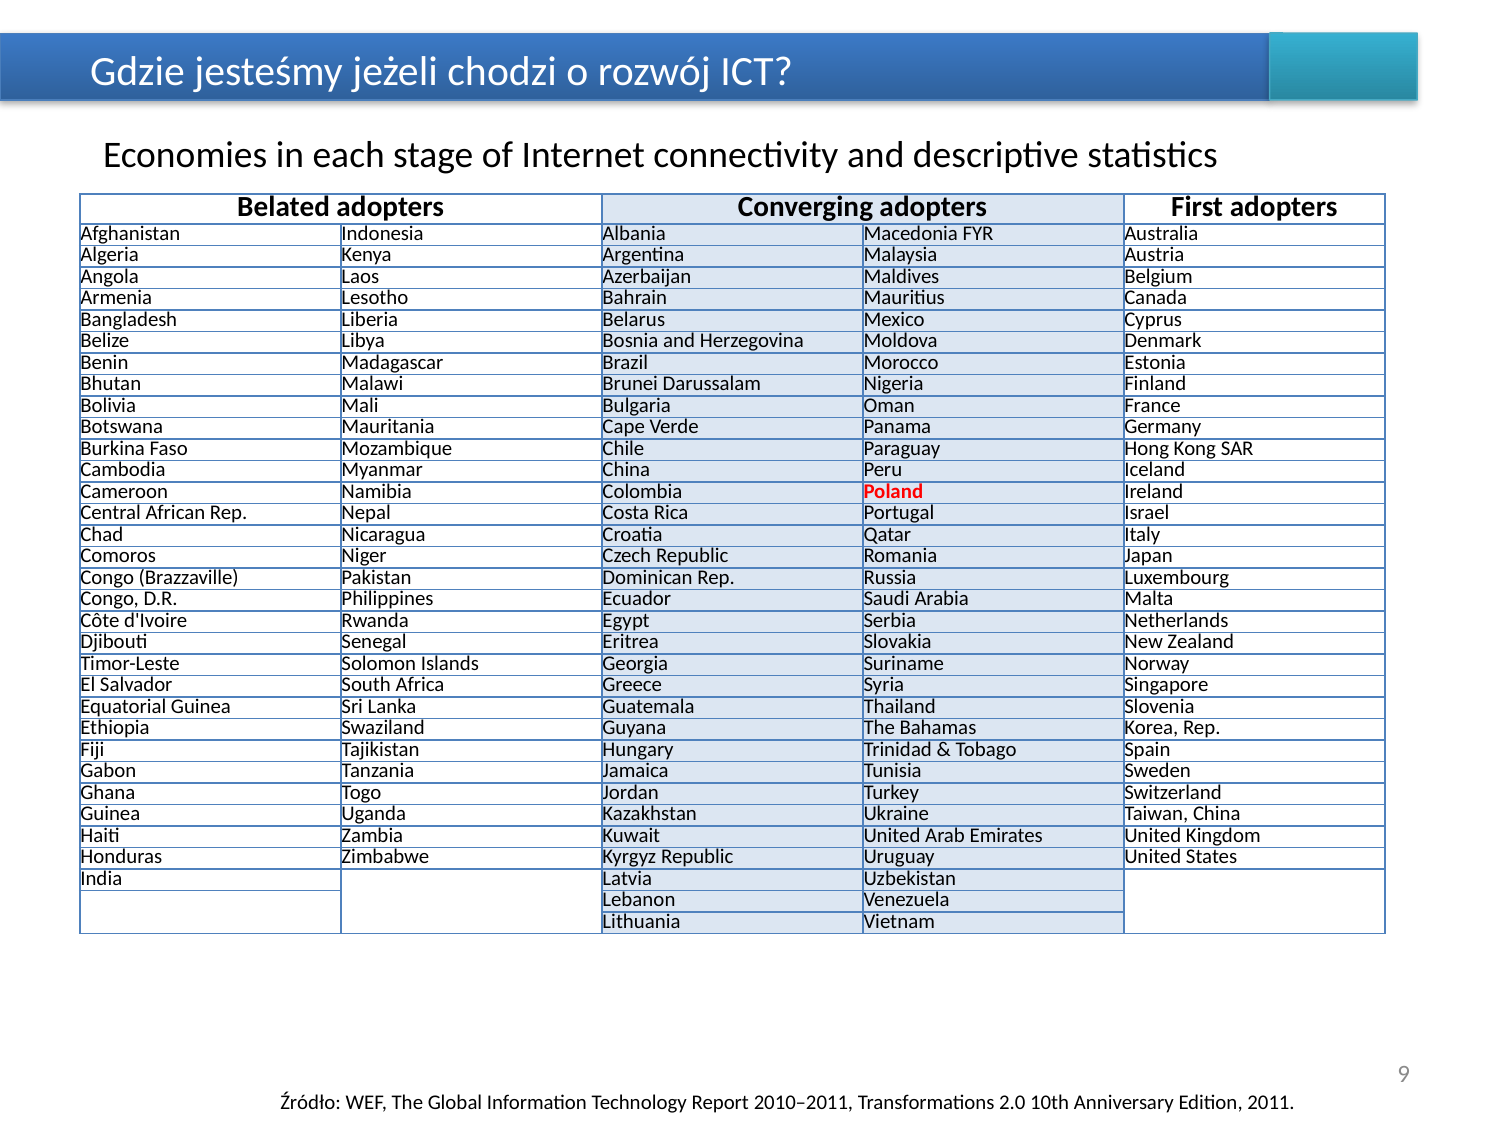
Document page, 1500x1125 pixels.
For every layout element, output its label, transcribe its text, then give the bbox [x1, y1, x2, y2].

table_cell Belarus [603, 311, 862, 331]
table_cell Djibouti [81, 633, 340, 653]
table_cell Mali [342, 397, 601, 417]
table_cell El Salvador [81, 676, 340, 696]
table_cell Italy [1125, 526, 1384, 546]
table_cell Eritrea [603, 633, 862, 653]
table_cell Iceland [1125, 461, 1384, 481]
table_cell Bulgaria [603, 397, 862, 417]
table_cell Luxembourg [1125, 569, 1384, 589]
table_cell Nigeria [864, 375, 1123, 395]
table_cell Moldova [864, 332, 1123, 352]
table_cell Zimbabwe [342, 848, 601, 868]
table_cell Trinidad & Tobago [864, 741, 1123, 761]
table_cell Congo, D.R. [81, 590, 340, 610]
table_cell Costa Rica [603, 504, 862, 524]
table_cell Ghana [81, 784, 340, 804]
table_cell Croatia [603, 526, 862, 546]
table_cell Romania [864, 547, 1123, 567]
table_cell Uganda [342, 805, 601, 825]
table_cell Mauritius [864, 289, 1123, 309]
table_header Belated adopters [81, 195, 601, 223]
table_cell Tunisia [864, 762, 1123, 782]
table_cell Kazakhstan [603, 805, 862, 825]
table_cell Bahrain [603, 289, 862, 309]
table_cell Colombia [603, 483, 862, 503]
table_cell Kenya [342, 246, 601, 266]
table_cell Slovenia [1125, 698, 1384, 718]
table_cell Zambia [342, 827, 601, 847]
table_cell Australia [1125, 225, 1384, 245]
table_cell Latvia [603, 870, 862, 890]
table_cell Singapore [1125, 676, 1384, 696]
table_cell Togo [342, 784, 601, 804]
table_cell Venezuela [864, 891, 1123, 911]
table_cell Ireland [1125, 483, 1384, 503]
table_cell Jamaica [603, 762, 862, 782]
table_cell South Africa [342, 676, 601, 696]
table_cell Kuwait [603, 827, 862, 847]
table_cell Fiji [81, 741, 340, 761]
table_cell Georgia [603, 655, 862, 675]
table_cell France [1125, 397, 1384, 417]
table_cell Spain [1125, 741, 1384, 761]
table_cell China [603, 461, 862, 481]
table_cell Norway [1125, 655, 1384, 675]
table_cell Qatar [864, 526, 1123, 546]
table_cell Bosnia and Herzegovina [603, 332, 862, 352]
table_cell India [81, 870, 340, 890]
table_cell Cyprus [1125, 311, 1384, 331]
table_cell Canada [1125, 289, 1384, 309]
table_cell Hong Kong SAR [1125, 440, 1384, 460]
table_header Converging adopters [603, 195, 1123, 223]
table_cell Malaysia [864, 246, 1123, 266]
table_cell Netherlands [1125, 612, 1384, 632]
slide_number 9 [1074, 1042, 1425, 1081]
text_box Economies in each stage of Internet connectivity and descriptive statistics [88, 122, 1376, 183]
table_cell Greece [603, 676, 862, 696]
table_cell Mauritania [342, 418, 601, 438]
table_cell Paraguay [864, 440, 1123, 460]
table_cell Indonesia [342, 225, 601, 245]
table_cell Liberia [342, 311, 601, 331]
table_cell Cambodia [81, 461, 340, 481]
table_cell Namibia [342, 483, 601, 503]
table_cell Peru [864, 461, 1123, 481]
table_cell Uruguay [864, 848, 1123, 868]
table_cell Congo (Brazzaville) [81, 569, 340, 589]
table_cell Haiti [81, 827, 340, 847]
table_cell Madagascar [342, 354, 601, 374]
table_cell [81, 891, 340, 933]
table_cell Austria [1125, 246, 1384, 266]
table_cell Taiwan, China [1125, 805, 1384, 825]
table_cell Mexico [864, 311, 1123, 331]
table_cell Suriname [864, 655, 1123, 675]
table_cell Lesotho [342, 289, 601, 309]
table_cell Timor-Leste [81, 655, 340, 675]
table_cell Russia [864, 569, 1123, 589]
table_cell Côte d'Ivoire [81, 612, 340, 632]
table_cell Jordan [603, 784, 862, 804]
table_cell Brunei Darussalam [603, 375, 862, 395]
table_cell Lebanon [603, 891, 862, 911]
table_cell Chile [603, 440, 862, 460]
table_cell Ethiopia [81, 719, 340, 739]
table_cell Belize [81, 332, 340, 352]
table_cell Bhutan [81, 375, 340, 395]
table_cell United States [1125, 848, 1384, 868]
table_cell Central African Rep. [81, 504, 340, 524]
table_cell United Arab Emirates [864, 827, 1123, 847]
table_cell Guinea [81, 805, 340, 825]
table_cell Mozambique [342, 440, 601, 460]
table_cell Algeria [81, 246, 340, 266]
table_cell Vietnam [864, 913, 1123, 933]
table_cell Laos [342, 268, 601, 288]
table_cell Czech Republic [603, 547, 862, 567]
table_cell The Bahamas [864, 719, 1123, 739]
table_cell Oman [864, 397, 1123, 417]
table_cell Syria [864, 676, 1123, 696]
table_cell Israel [1125, 504, 1384, 524]
table_cell Azerbaijan [603, 268, 862, 288]
table_cell Portugal [864, 504, 1123, 524]
table_cell Afghanistan [81, 225, 340, 245]
table_cell Honduras [81, 848, 340, 868]
table_cell Estonia [1125, 354, 1384, 374]
table_cell Poland [864, 483, 1123, 503]
table_cell Libya [342, 332, 601, 352]
table_cell Maldives [864, 268, 1123, 288]
table_cell Germany [1125, 418, 1384, 438]
table_cell Nicaragua [342, 526, 601, 546]
title Gdzie jesteśmy jeżeli chodzi o rozwój ICT? [74, 37, 1426, 101]
table_header First adopters [1125, 195, 1384, 223]
table_cell Cameroon [81, 483, 340, 503]
table_cell Denmark [1125, 332, 1384, 352]
table_cell Niger [342, 547, 601, 567]
table_cell Finland [1125, 375, 1384, 395]
table_cell Cape Verde [603, 418, 862, 438]
table_cell Swaziland [342, 719, 601, 739]
table_cell Malawi [342, 375, 601, 395]
table_cell Switzerland [1125, 784, 1384, 804]
table_cell Chad [81, 526, 340, 546]
table_cell Argentina [603, 246, 862, 266]
table_cell Benin [81, 354, 340, 374]
table_cell Macedonia FYR [864, 225, 1123, 245]
table_cell Serbia [864, 612, 1123, 632]
table_cell Saudi Arabia [864, 590, 1123, 610]
table_cell Egypt [603, 612, 862, 632]
table_cell Uzbekistan [864, 870, 1123, 890]
table_cell Armenia [81, 289, 340, 309]
table_cell Pakistan [342, 569, 601, 589]
table_cell Bolivia [81, 397, 340, 417]
table_cell Sri Lanka [342, 698, 601, 718]
table_cell Lithuania [603, 913, 862, 933]
table_cell Thailand [864, 698, 1123, 718]
table_cell [1125, 870, 1384, 933]
table_cell Guatemala [603, 698, 862, 718]
table_cell Hungary [603, 741, 862, 761]
table_cell Comoros [81, 547, 340, 567]
table_cell Slovakia [864, 633, 1123, 653]
table_cell Senegal [342, 633, 601, 653]
table_cell Philippines [342, 590, 601, 610]
table_cell Tajikistan [342, 741, 601, 761]
table_cell Rwanda [342, 612, 601, 632]
table_cell New Zealand [1125, 633, 1384, 653]
table_cell Myanmar [342, 461, 601, 481]
table_cell Dominican Rep. [603, 569, 862, 589]
table_cell Guyana [603, 719, 862, 739]
table_cell Ukraine [864, 805, 1123, 825]
table_cell Morocco [864, 354, 1123, 374]
table_cell Burkina Faso [81, 440, 340, 460]
table_cell Gabon [81, 762, 340, 782]
table_cell Tanzania [342, 762, 601, 782]
table_cell Panama [864, 418, 1123, 438]
table_cell Malta [1125, 590, 1384, 610]
table_cell United Kingdom [1125, 827, 1384, 847]
table_cell Japan [1125, 547, 1384, 567]
table_cell [342, 870, 601, 933]
table_cell Belgium [1125, 268, 1384, 288]
table_cell Sweden [1125, 762, 1384, 782]
table_cell Brazil [603, 354, 862, 374]
table_cell Korea, Rep. [1125, 719, 1384, 739]
table_cell Nepal [342, 504, 601, 524]
table_cell Solomon Islands [342, 655, 601, 675]
table_cell Ecuador [603, 590, 862, 610]
text_box Źródło: WEF, The Global Information Technology Report 2010–2011, Transformations 2.0 10th Anniversary Edition, 2011. [265, 1081, 1459, 1121]
table_cell Turkey [864, 784, 1123, 804]
table_cell Angola [81, 268, 340, 288]
table_cell Kyrgyz Republic [603, 848, 862, 868]
table_cell Equatorial Guinea [81, 698, 340, 718]
table_cell Albania [603, 225, 862, 245]
table_cell Botswana [81, 418, 340, 438]
table_cell Bangladesh [81, 311, 340, 331]
